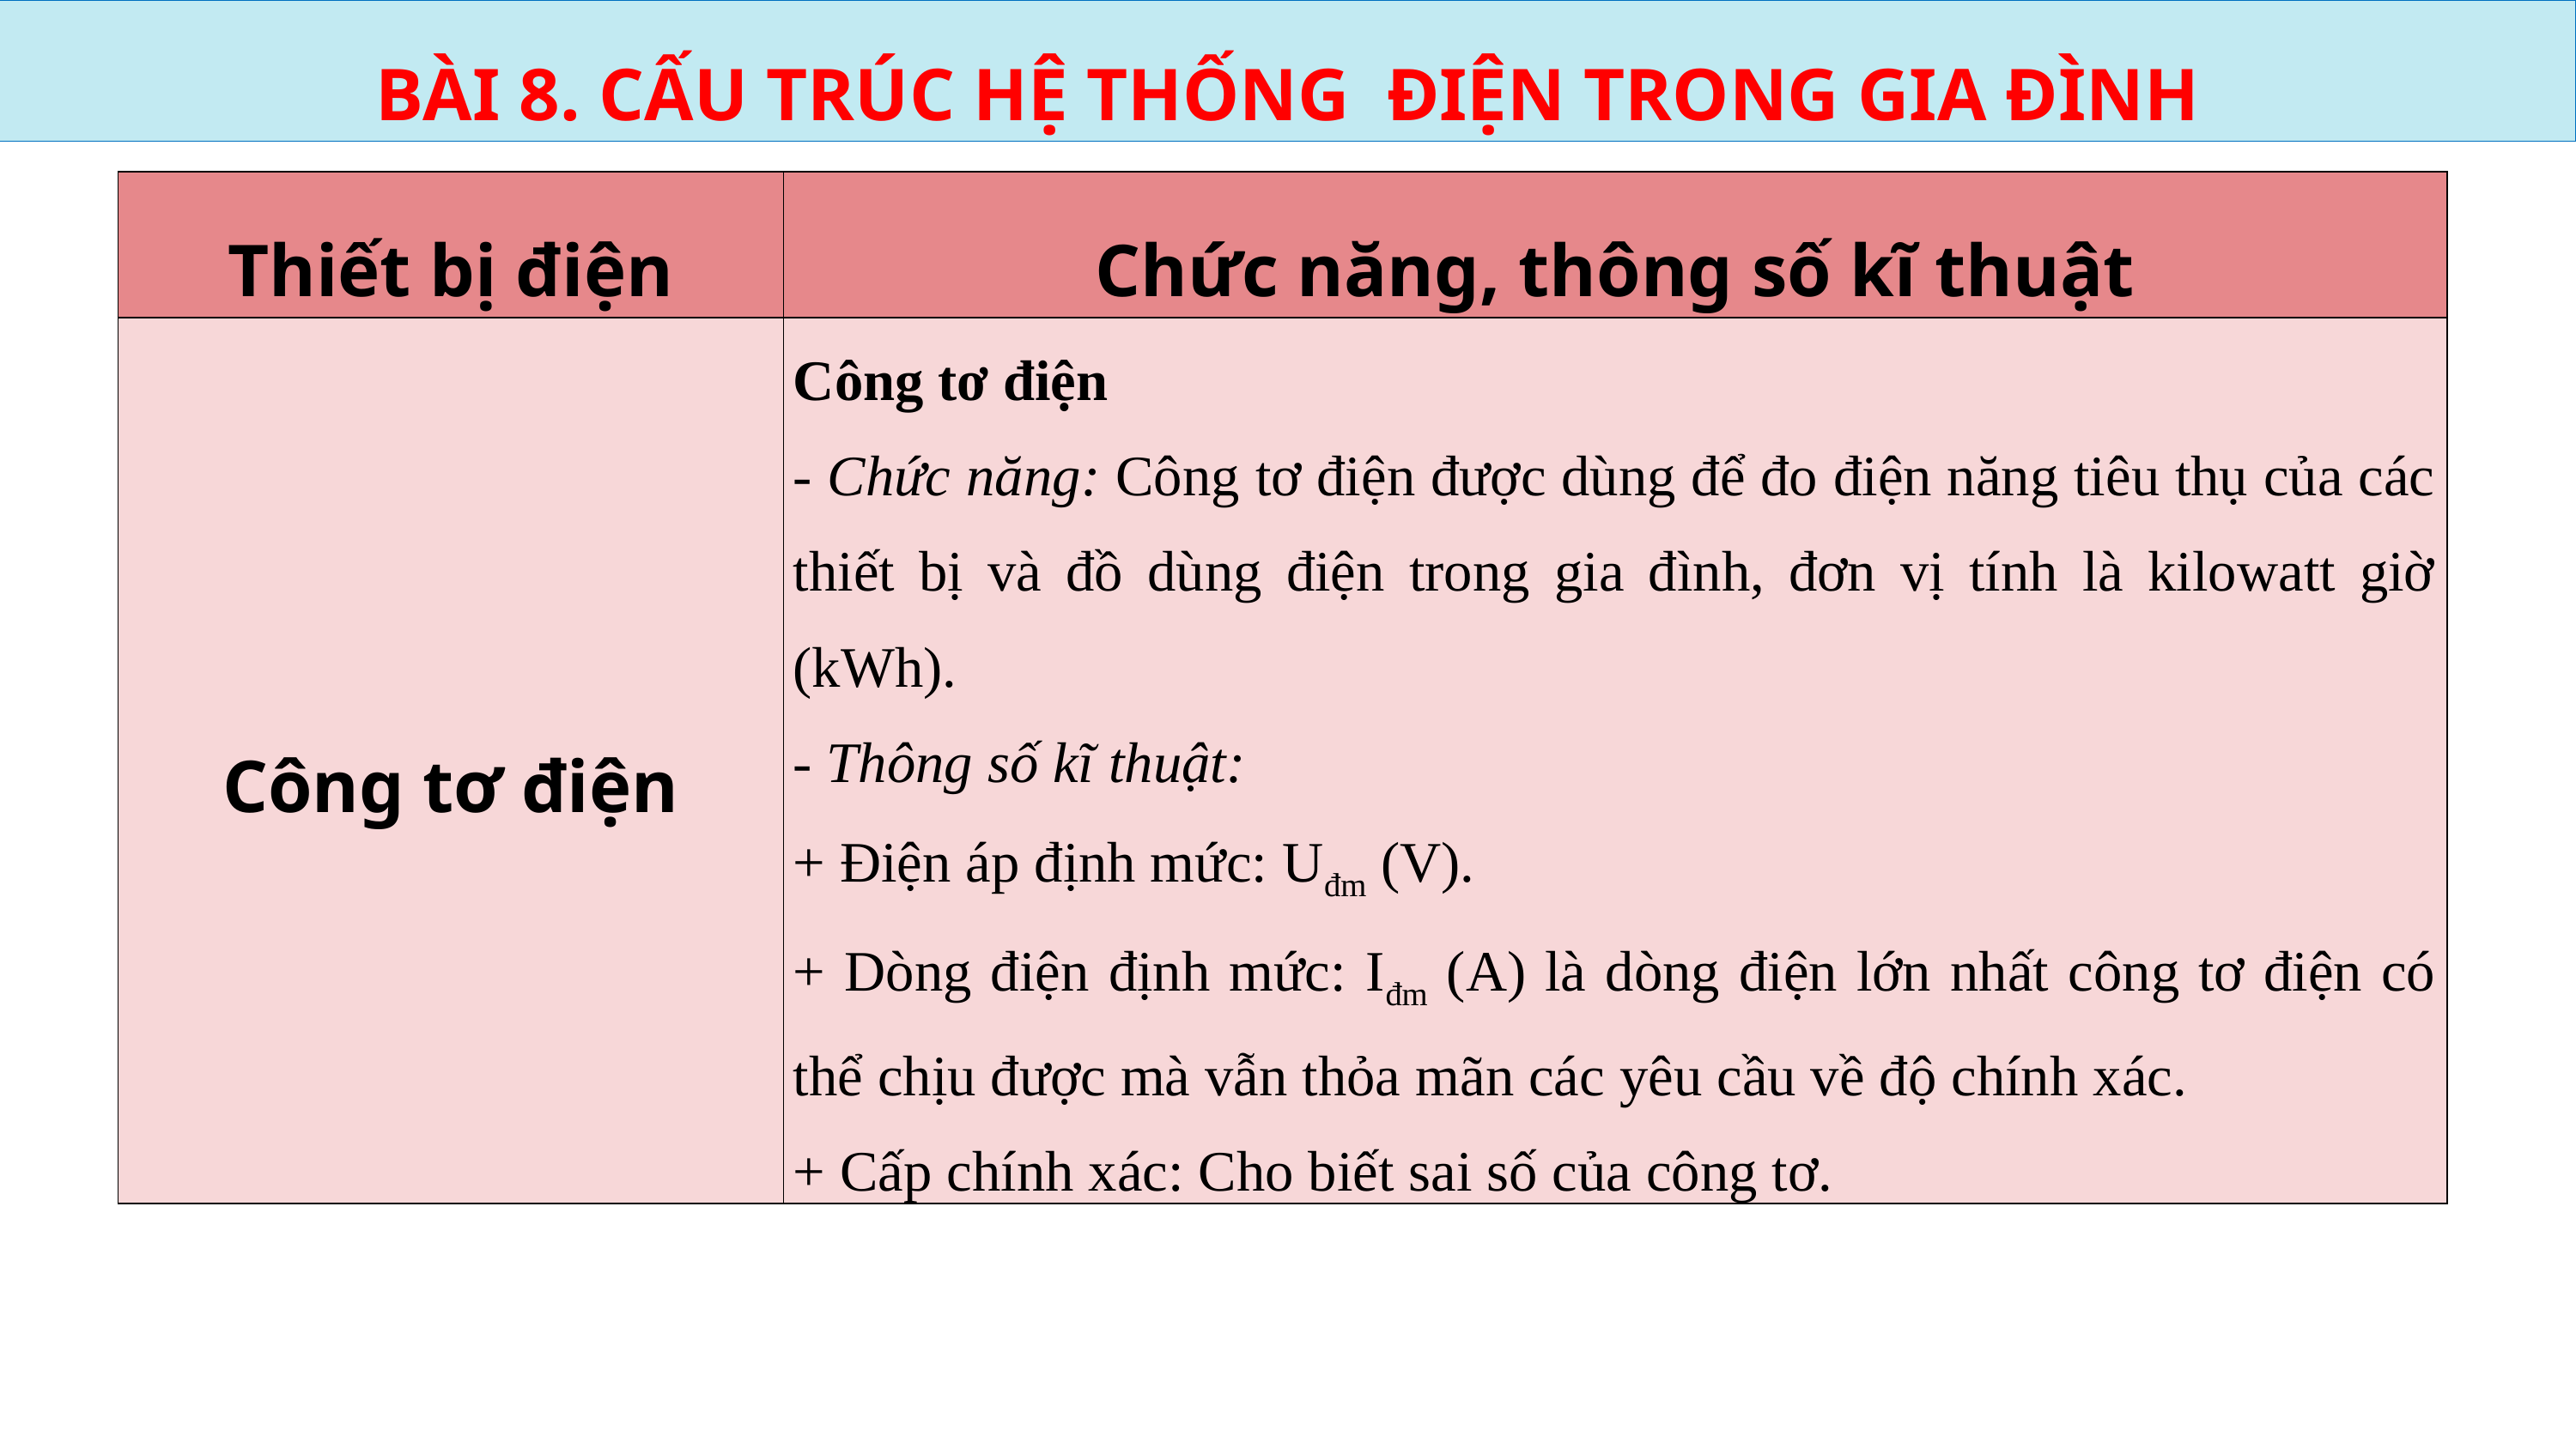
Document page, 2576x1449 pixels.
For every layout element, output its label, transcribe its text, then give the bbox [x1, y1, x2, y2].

table_cell Công tơ điện [118, 318, 783, 1203]
text_box BÀI 8. CẤU TRÚC HỆ THỐNG ĐIỆN TRONG GIA ĐÌNH [0, 0, 2576, 142]
table_cell Công tơ điện - Chức năng: Công tơ điện được dùng để đo điện năng tiêu thụ của các thiết bị và đồ dùng điện trong gia đình, đơn vị tính là kilowatt giờ (kWh). - Thông số kĩ thuật: + Điện áp định mức: Uđm (V). + Dòng điện định mức: Iđm (A) là dòng điện lớn nhất công tơ điện có thể chịu được mà vẫn thỏa mãn các yêu cầu về độ chính xác. + Cấp chính xác: Cho biết sai số của công tơ. [784, 318, 2446, 1203]
table_header Chức năng, thông số kĩ thuật [784, 173, 2446, 317]
table_header Thiết bị điện [118, 173, 783, 317]
